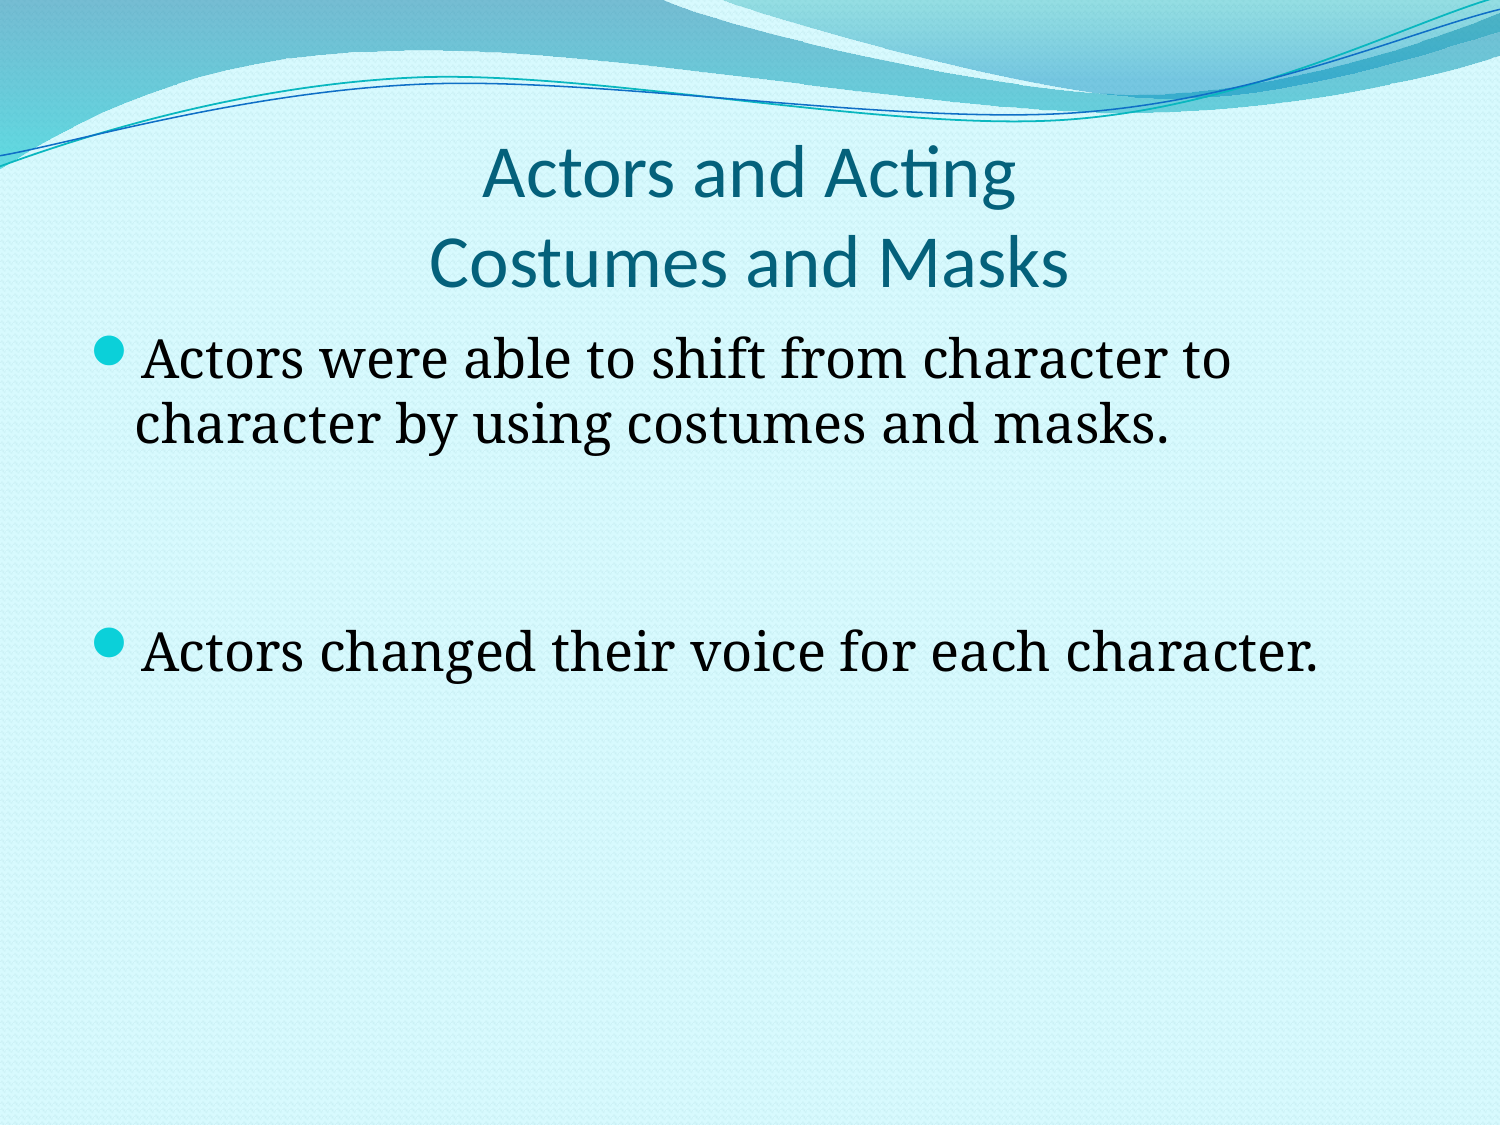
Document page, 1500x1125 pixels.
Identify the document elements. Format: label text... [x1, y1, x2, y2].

list Actors were able to shift from character to character by using costumes and masks. Actors changed their voice for each character. [75, 317, 1425, 1038]
title Actors and Acting Costumes and Masks [75, 115, 1425, 303]
